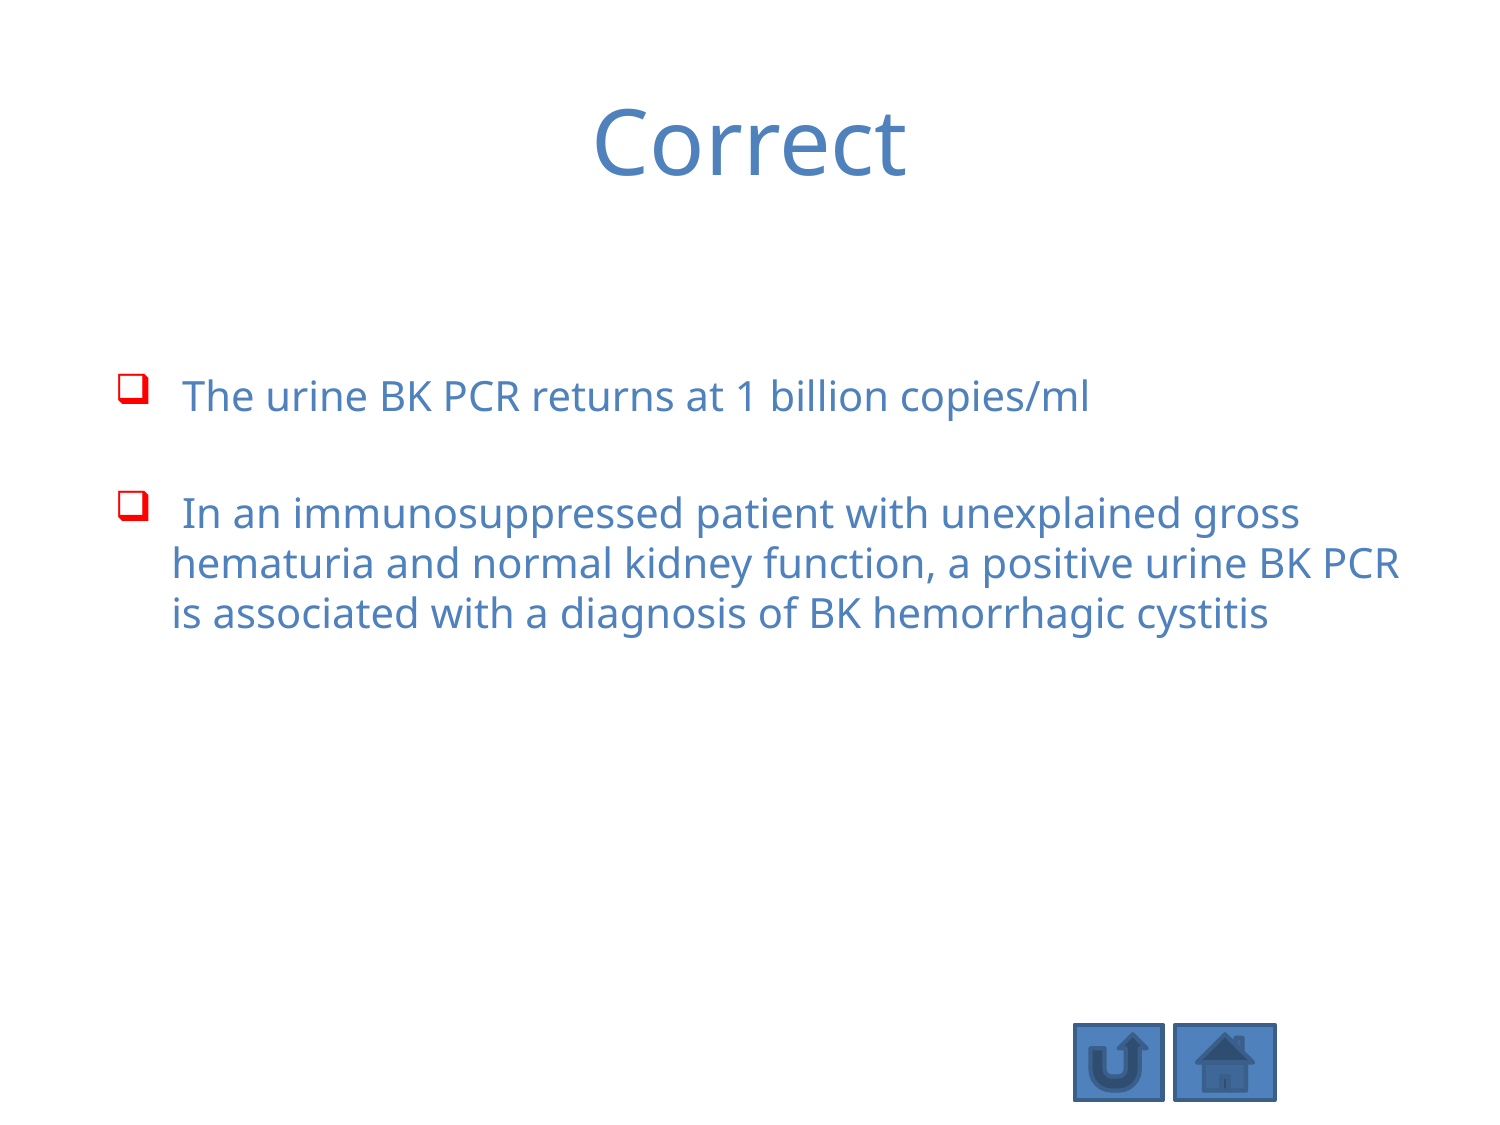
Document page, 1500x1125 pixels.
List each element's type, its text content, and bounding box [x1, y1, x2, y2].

list The urine BK PCR returns at 1 billion copies/ml In an immunosuppressed patient with unexplained gross hematuria and normal kidney function, a positive urine BK PCR is associated with a diagnosis of BK hemorrhagic cystitis [99, 362, 1450, 925]
title Correct [75, 45, 1425, 233]
text_box [1073, 1023, 1165, 1102]
